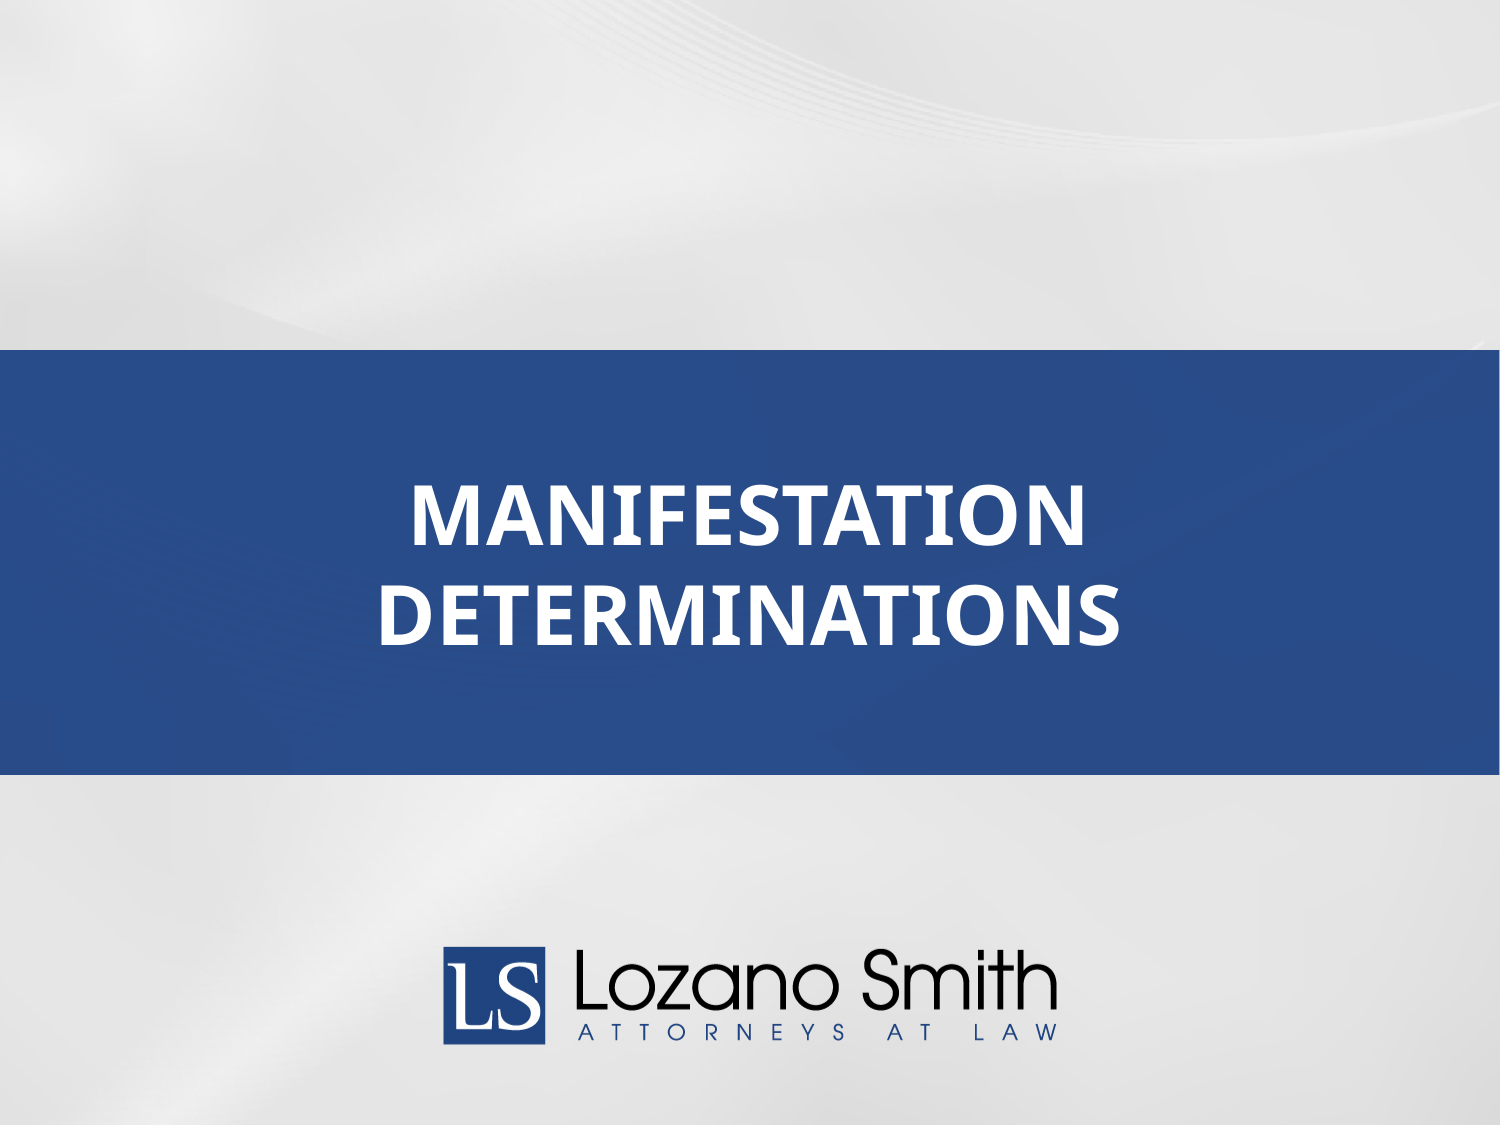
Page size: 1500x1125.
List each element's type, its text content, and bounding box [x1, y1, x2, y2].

title MANIFESTATION DETERMINATIONS [73, 362, 1425, 763]
picture [0, 0, 1500, 350]
picture [0, 775, 1500, 1125]
